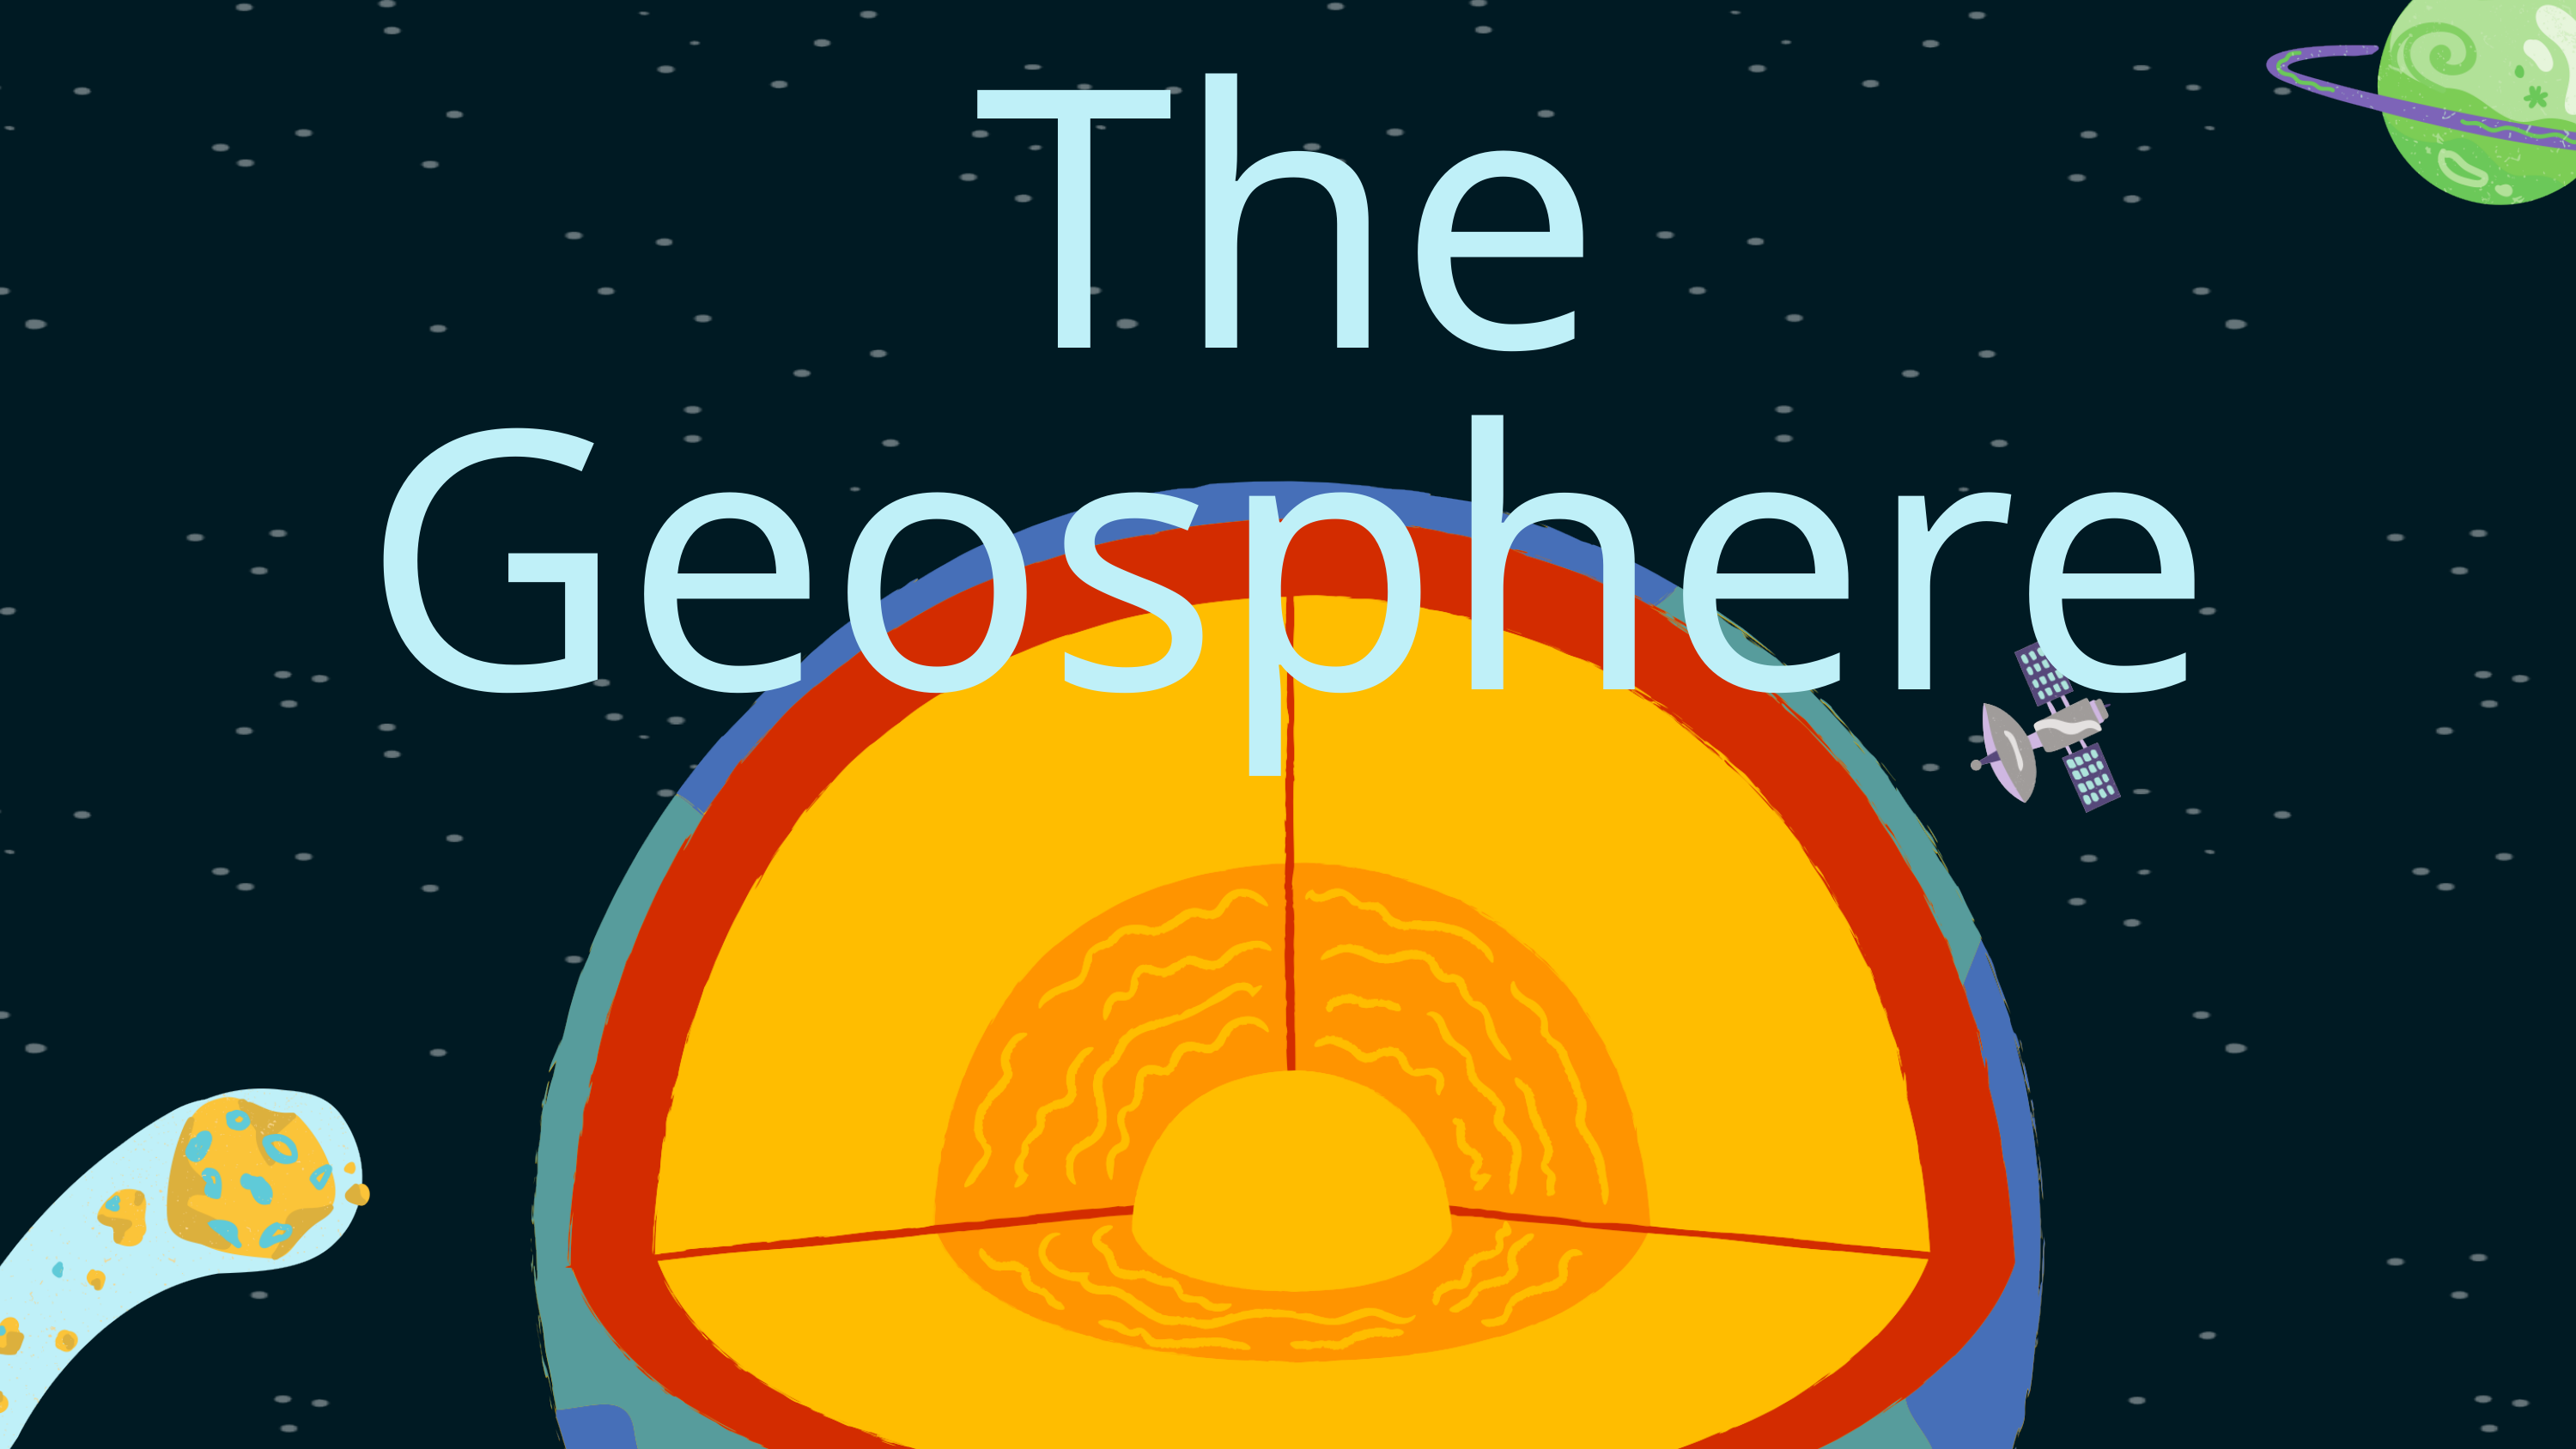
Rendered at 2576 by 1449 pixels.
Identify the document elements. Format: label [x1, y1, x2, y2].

picture [0, 1088, 372, 1449]
picture [2256, 0, 2576, 207]
text_box [0, 0, 2576, 1449]
picture [530, 479, 2121, 1449]
